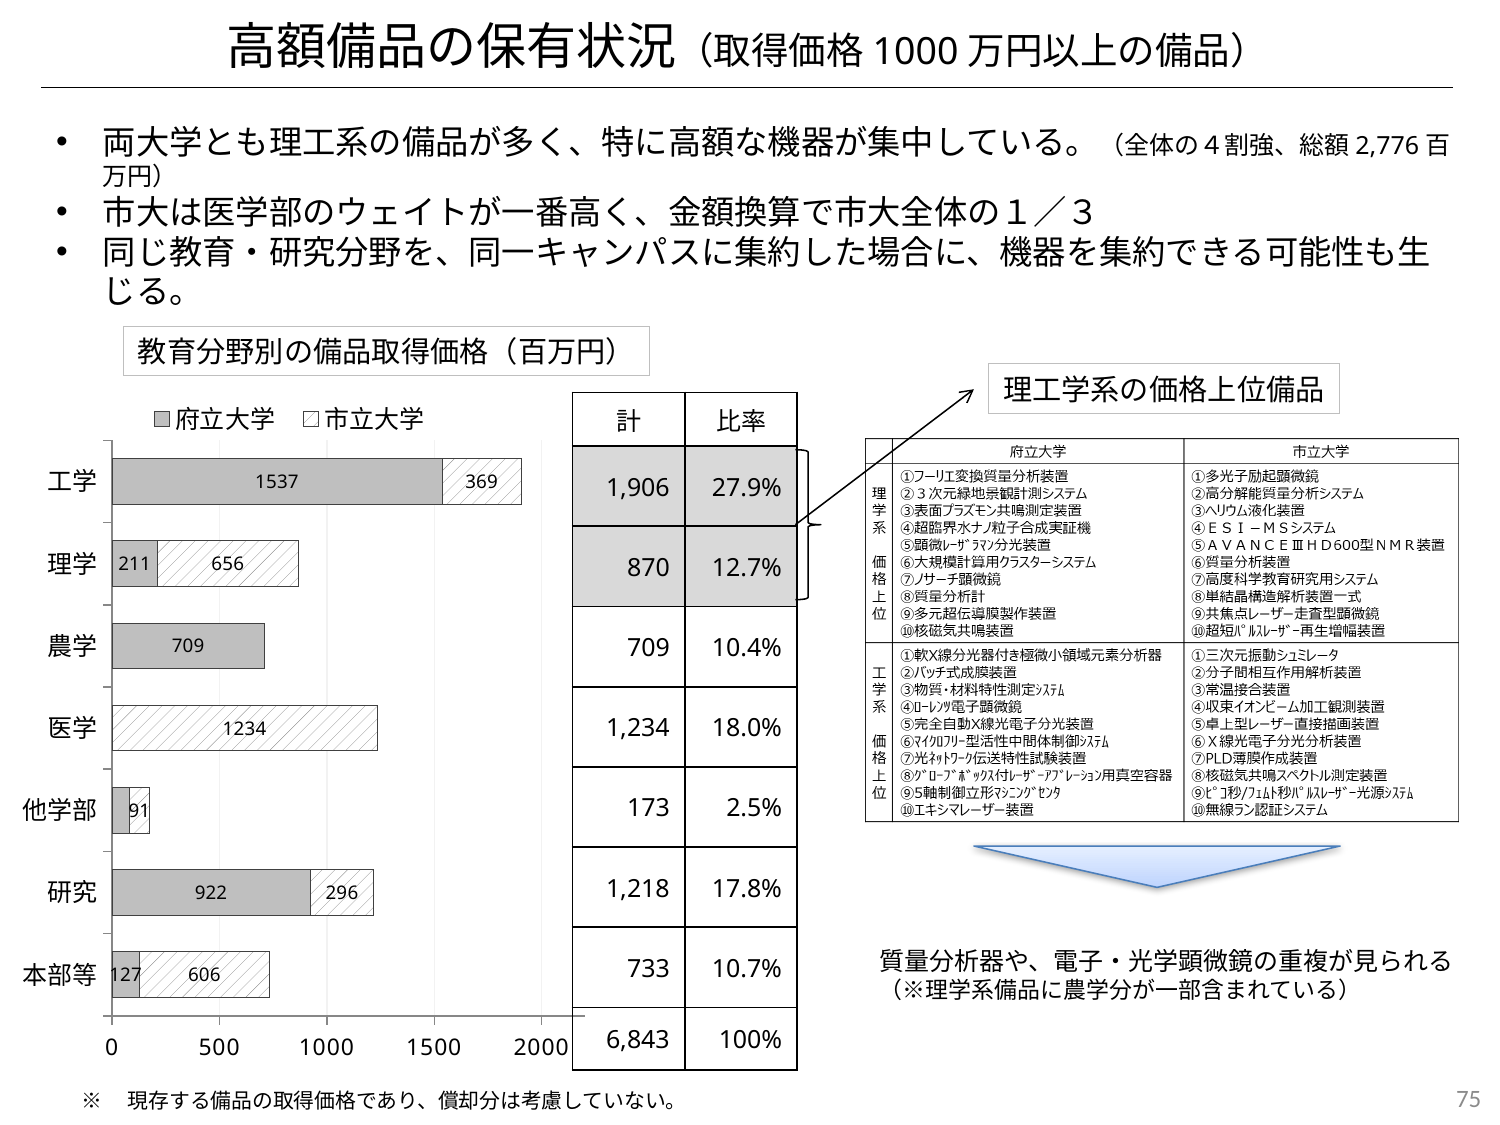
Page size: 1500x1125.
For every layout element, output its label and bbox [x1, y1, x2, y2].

table_cell [597, 527, 684, 606]
chart [10, 368, 597, 1077]
table_cell [597, 1008, 684, 1069]
table_cell [686, 768, 796, 846]
table_cell [686, 1008, 796, 1069]
table_cell [686, 607, 796, 686]
table_cell [597, 688, 684, 766]
text_box [41, 113, 1472, 318]
picture [865, 438, 1459, 826]
table_header [597, 393, 684, 445]
table_cell [686, 447, 796, 525]
text_box [211, 7, 1283, 82]
table_cell [597, 447, 684, 525]
text_box [988, 363, 1340, 414]
table_cell [686, 928, 796, 1007]
text_box [864, 937, 1469, 1010]
text_box [66, 1079, 702, 1120]
table_header [686, 393, 796, 445]
table_cell [597, 768, 684, 846]
table_cell [597, 607, 684, 686]
slide_number [1146, 1067, 1497, 1125]
text_box [795, 388, 975, 601]
table_cell [686, 848, 796, 926]
table_cell [597, 848, 684, 926]
table_cell [597, 928, 684, 1007]
text_box [123, 326, 650, 376]
text_box [973, 845, 1341, 889]
table_cell [686, 527, 796, 606]
table_cell [686, 688, 796, 766]
